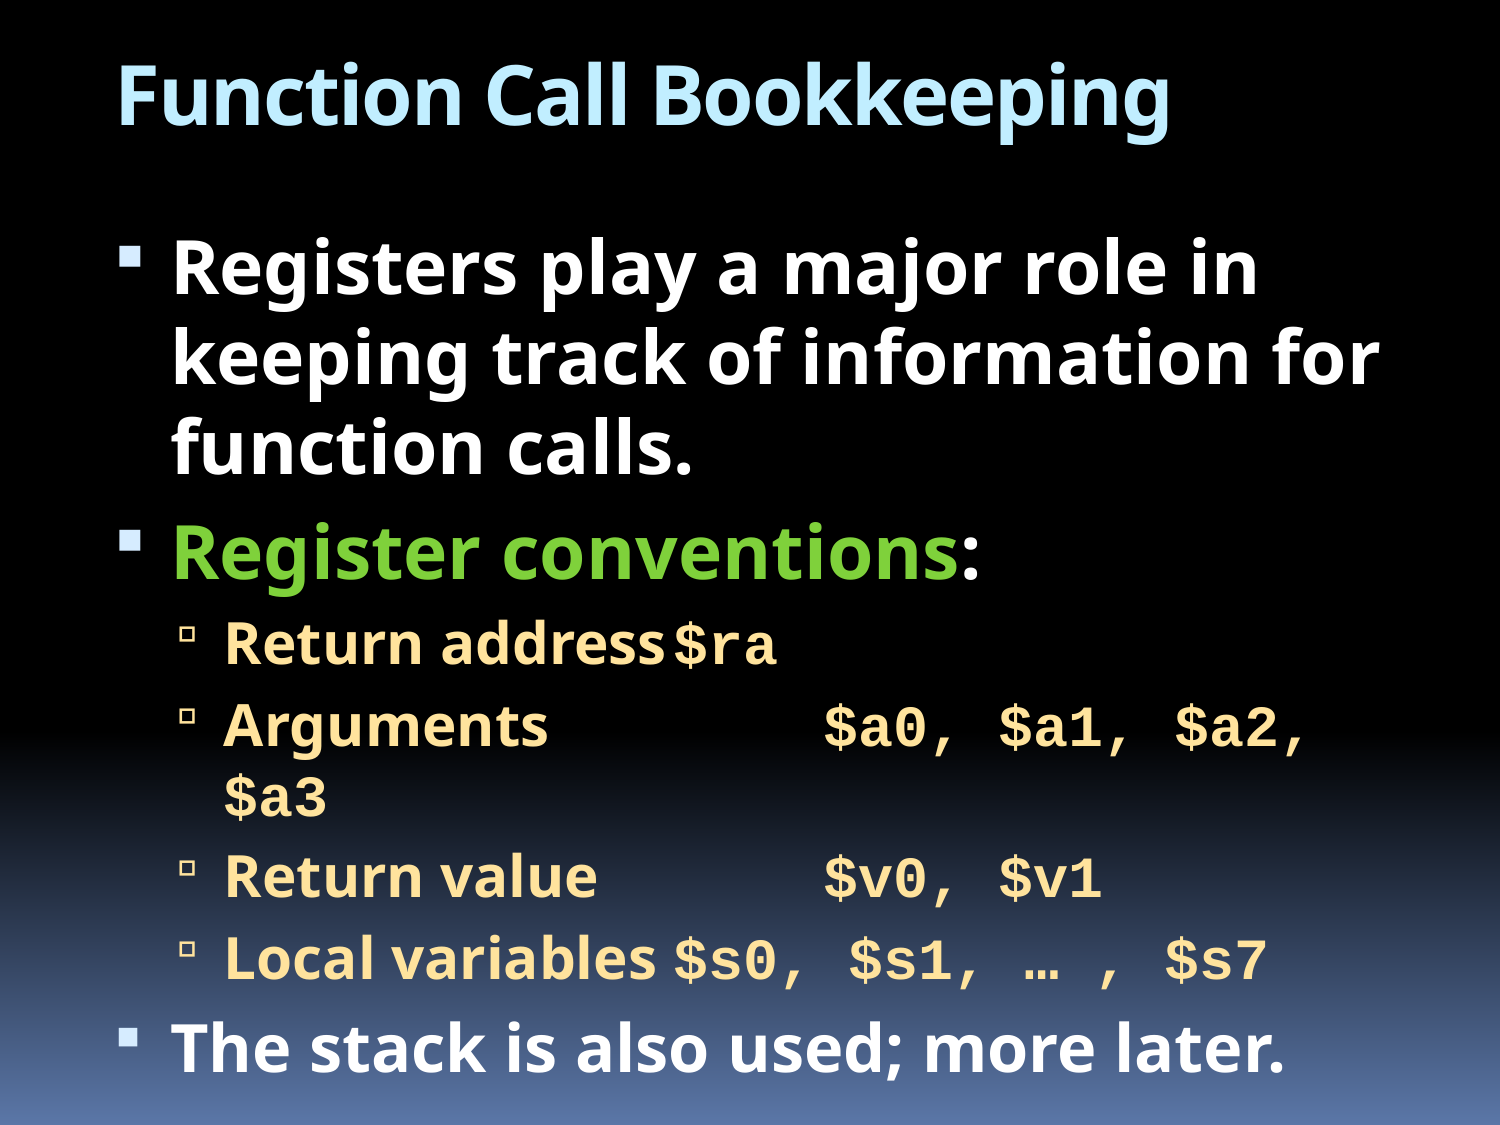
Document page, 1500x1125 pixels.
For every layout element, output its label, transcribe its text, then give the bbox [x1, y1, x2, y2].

list Registers play a major role in keeping track of information for function calls. Register conventions: Return address $ra Arguments $a0, $a1, $a2, $a3 Return value $v0, $v1 Local variables $s0, $s1, … , $s7 The stack is also used; more later. [87, 212, 1438, 1014]
title Function Call Bookkeeping [99, 34, 1400, 113]
